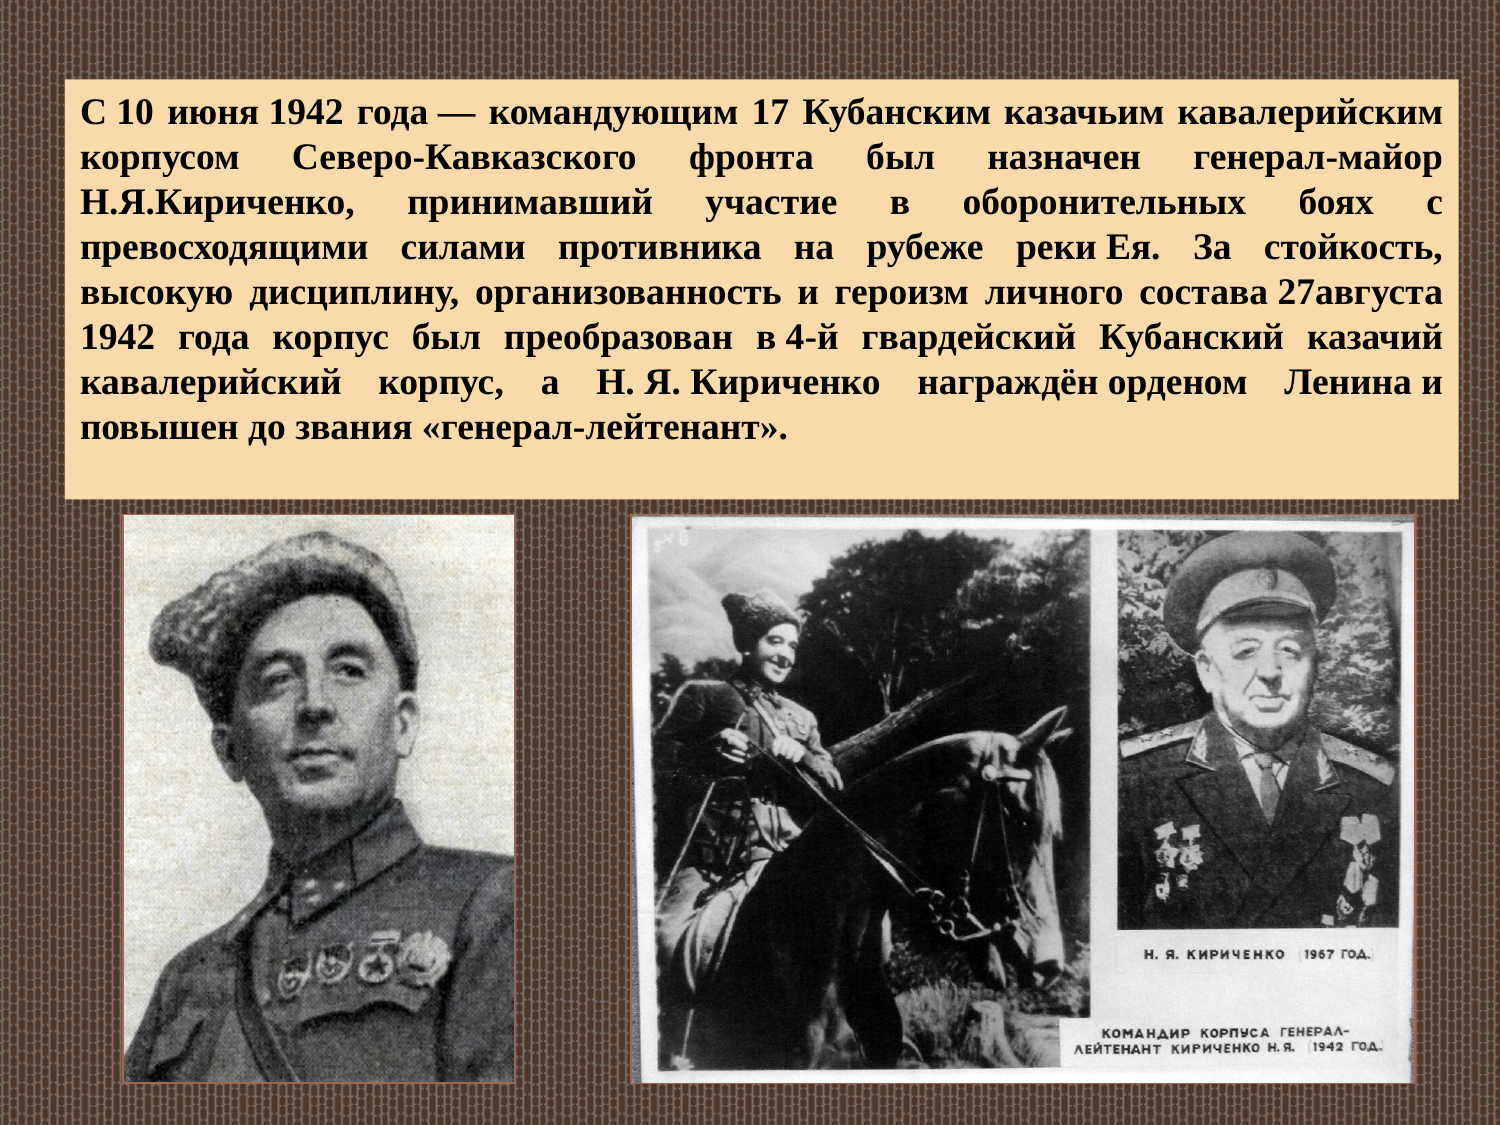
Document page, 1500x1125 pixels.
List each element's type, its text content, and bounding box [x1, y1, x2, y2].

picture [123, 514, 515, 1083]
picture [631, 514, 1415, 1084]
text_box С 10 июня 1942 года — командующим 17 Кубанским казачьим кавалерийским корпусом Северо-Кавказского фронта был назначен генерал-майор Н.Я.Кириченко, принимавший участие в оборонительных боях с превосходящими силами противника на рубеже реки Ея. За стойкость, высокую дисциплину, организованность и героизм личного состава 27августа 1942 года корпус был преобразован в 4-й гвардейский Кубанский казачий кавалерийский корпус, а Н. Я. Кириченко награждён орденом Ленина и повышен до звания «генерал-лейтенант». [64, 79, 1459, 500]
